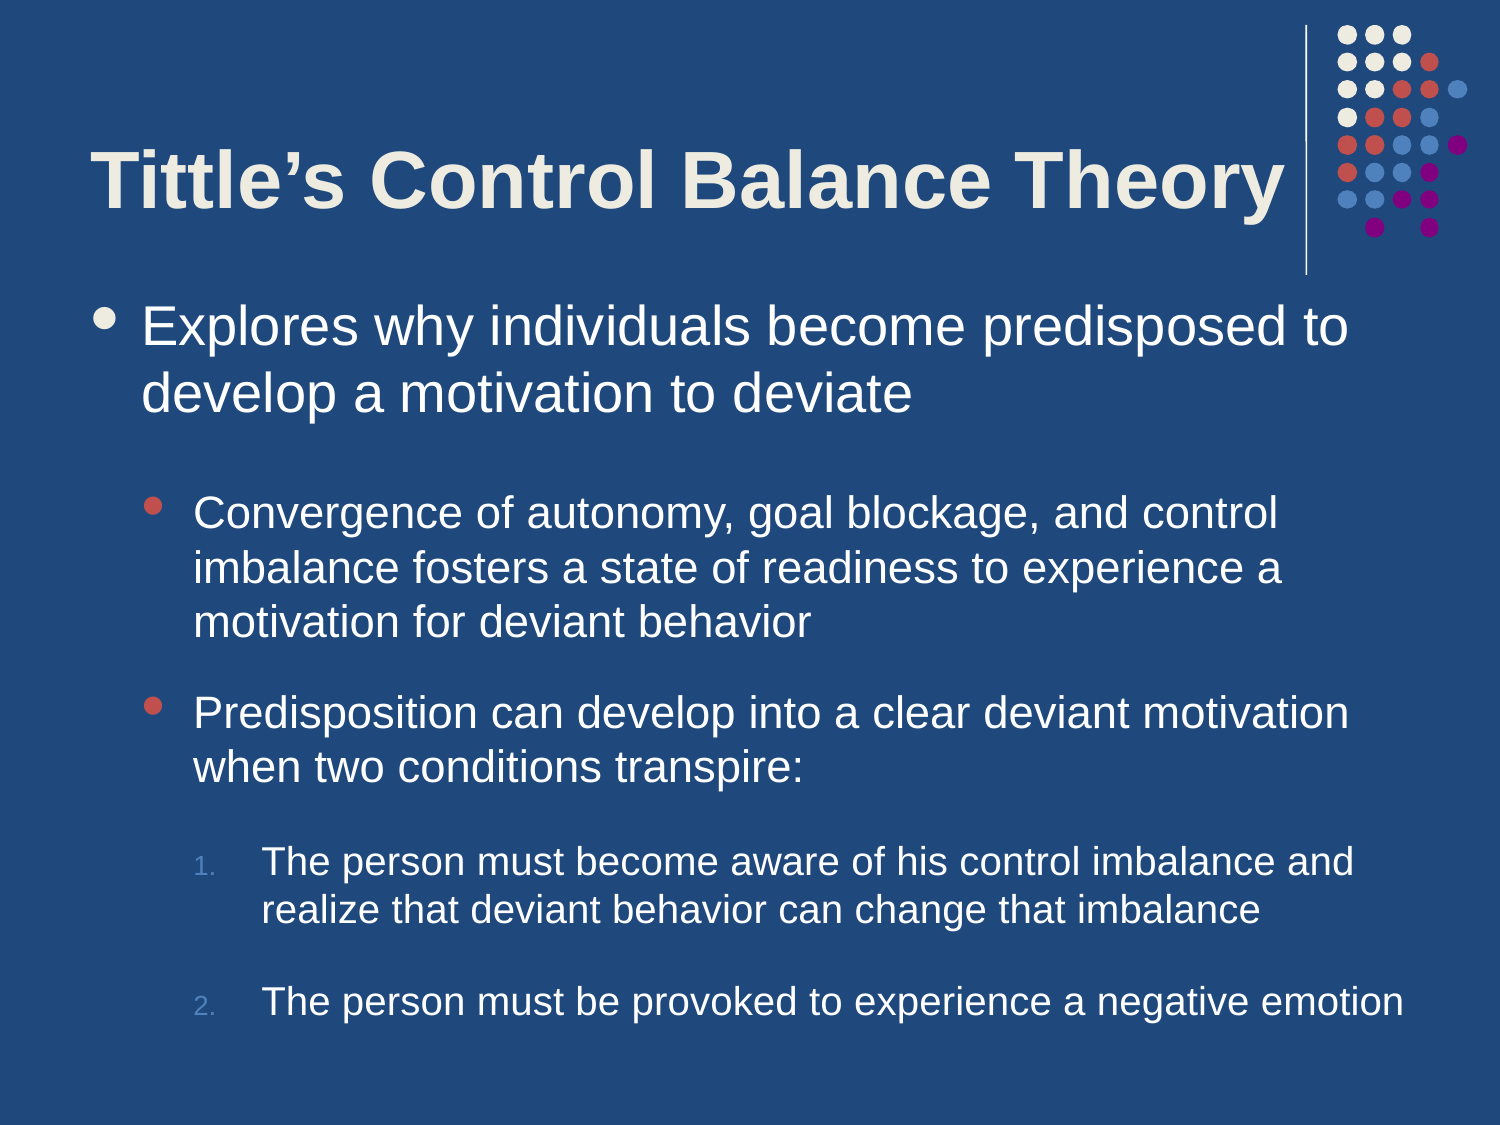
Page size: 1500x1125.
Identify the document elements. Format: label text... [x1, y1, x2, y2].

title Tittle’s Control Balance Theory [74, 19, 1313, 233]
list Explores why individuals become predisposed to develop a motivation to deviate Convergence of autonomy, goal blockage, and control imbalance fosters a state of readiness to experience a motivation for deviant behavior Predisposition can develop into a clear deviant motivation when two conditions transpire: The person must become aware of his control imbalance and realize that deviant behavior can change that imbalance The person must be provoked to experience a negative emotion [74, 281, 1426, 1076]
